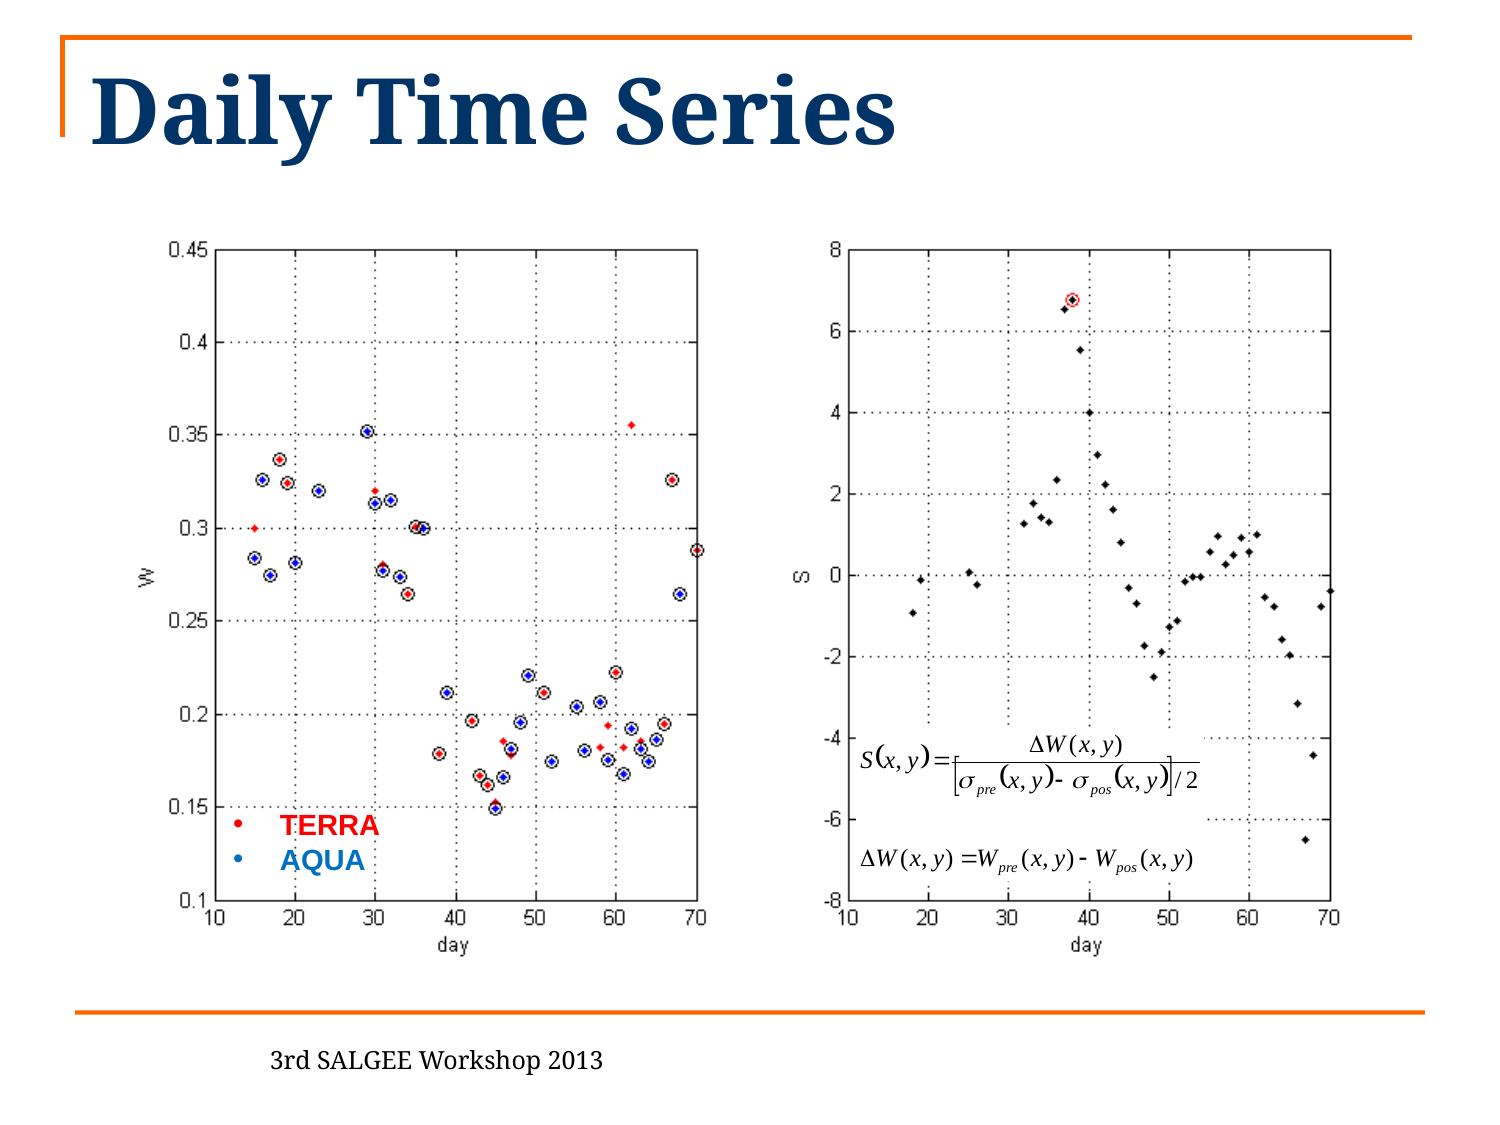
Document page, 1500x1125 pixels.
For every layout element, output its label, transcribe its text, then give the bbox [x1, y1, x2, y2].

picture [29, 190, 1466, 988]
title Daily Time Series [74, 45, 1426, 189]
footer 3rd SALGEE Workshop 2013 [76, 1034, 798, 1083]
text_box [856, 729, 1205, 882]
